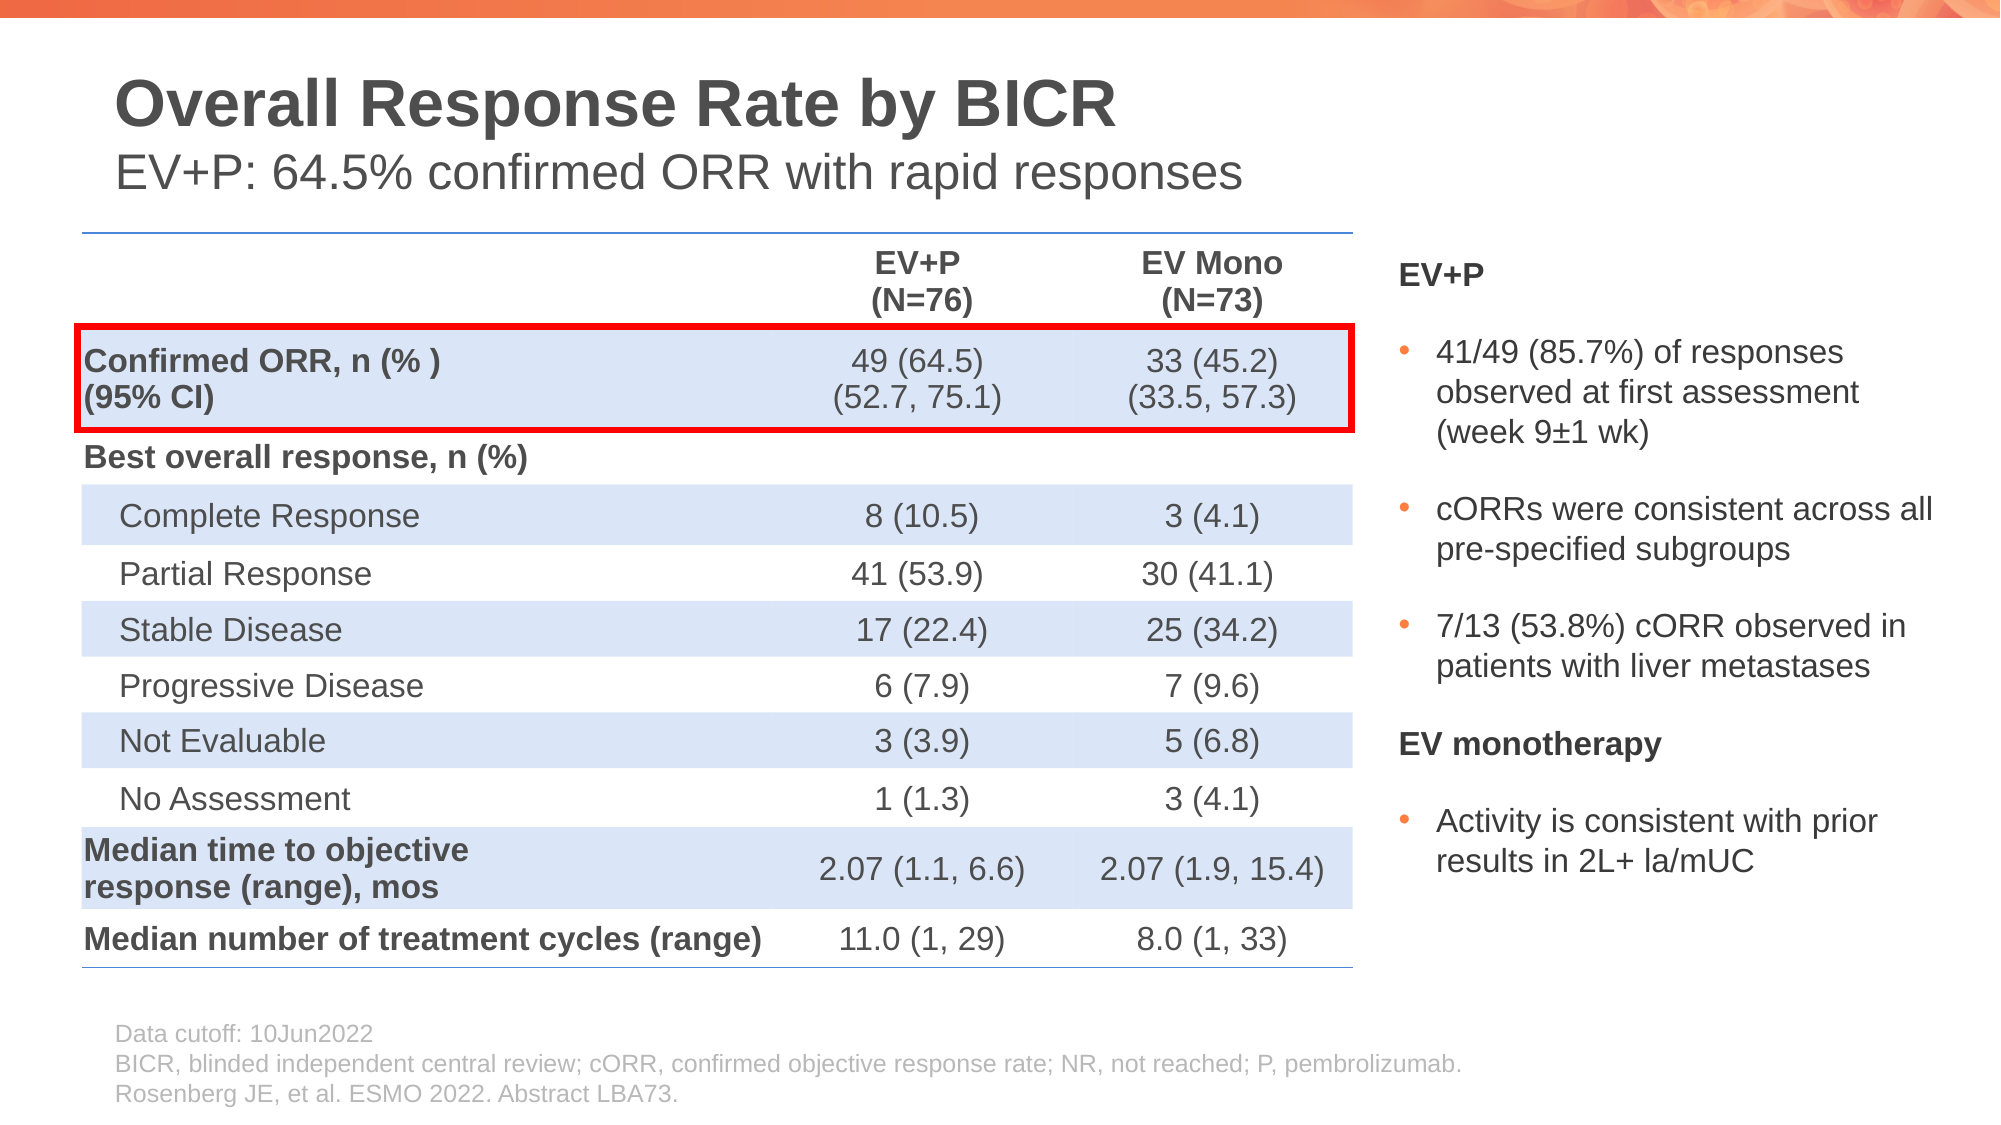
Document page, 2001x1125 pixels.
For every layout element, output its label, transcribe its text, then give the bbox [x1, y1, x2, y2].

table_header [82, 234, 772, 325]
table_cell Stable Disease [82, 601, 772, 657]
table_cell Not Evaluable [82, 712, 772, 768]
table_cell 8 (10.5) [772, 484, 1072, 545]
text_box [76, 325, 1353, 431]
picture [0, 0, 2000, 18]
table_cell 8.0 (1, 33) [1072, 909, 1353, 967]
list EV+P 41/49 (85.7%) of responses observed at first assessment (week 9±1 wk) cORRs were consistent across all pre-specified subgroups 7/13 (53.8%) cORR observed in patients with liver metastases EV monotherapy Activity is consistent with prior results in 2L+ la/mUC [1383, 245, 1975, 1014]
table_cell Median number of treatment cycles (range) [82, 909, 772, 967]
table_cell Partial Response [82, 545, 772, 601]
table_header EV+P (N=76) [772, 234, 1072, 325]
table_cell 2.07 (1.1, 6.6) [772, 827, 1072, 909]
table_cell Median time to objective response (range), mos [82, 827, 772, 909]
table_cell No Assessment [82, 768, 772, 827]
table_cell 7 (9.6) [1072, 657, 1353, 712]
table_cell 25 (34.2) [1072, 601, 1353, 657]
table_cell 11.0 (1, 29) [772, 909, 1072, 967]
table_cell [1072, 431, 1353, 484]
table_cell 3 (4.1) [1072, 768, 1353, 827]
table_cell 3 (3.9) [772, 712, 1072, 768]
table_cell [772, 431, 1072, 484]
table_cell 2.07 (1.9, 15.4) [1072, 827, 1353, 909]
table_cell 5 (6.8) [1072, 712, 1353, 768]
table_cell 1 (1.3) [772, 768, 1072, 827]
table_cell Best overall response, n (%) [82, 431, 772, 484]
table_cell Progressive Disease [82, 657, 772, 712]
title Overall Response Rate by BICR EV+P: 64.5% confirmed ORR with rapid responses [99, 32, 1863, 228]
footer Data cutoff: 10Jun2022 BICR, blinded independent central review; cORR, confirmed objective response rate; NR, not reached; P, pembrolizumab. Rosenberg JE, et al. ESMO 2022. Abstract LBA73. [99, 1042, 1825, 1116]
table_cell 6 (7.9) [772, 657, 1072, 712]
table_cell 41 (53.9) [772, 545, 1072, 601]
table_cell 3 (4.1) [1072, 484, 1353, 545]
table_cell 17 (22.4) [772, 601, 1072, 657]
table_cell Complete Response [82, 484, 772, 545]
table_header EV Mono (N=73) [1072, 234, 1353, 325]
table_cell 30 (41.1) [1072, 545, 1353, 601]
